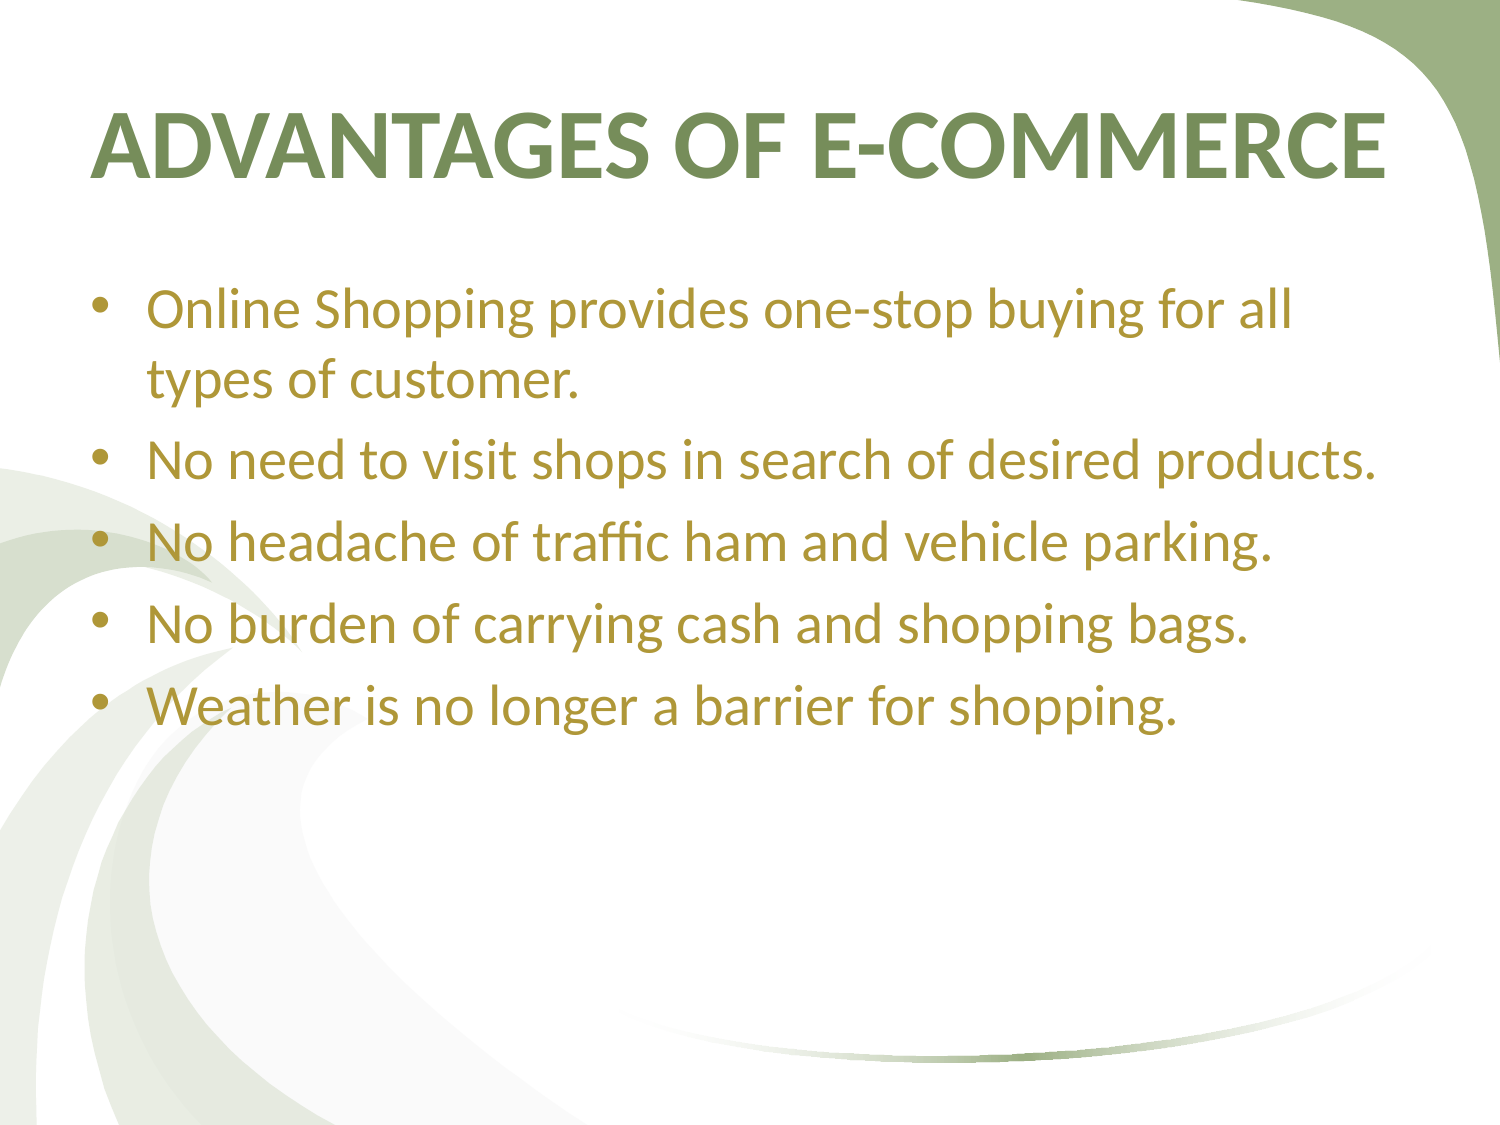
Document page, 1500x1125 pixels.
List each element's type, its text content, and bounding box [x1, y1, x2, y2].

list Online Shopping provides one-stop buying for all types of customer. No need to visit shops in search of desired products. No headache of traffic ham and vehicle parking. No burden of carrying cash and shopping bags. Weather is no longer a barrier for shopping. [75, 262, 1425, 1005]
title ADVANTAGES OF E-COMMERCE [75, 175, 1425, 233]
text_box [74, 45, 1425, 175]
